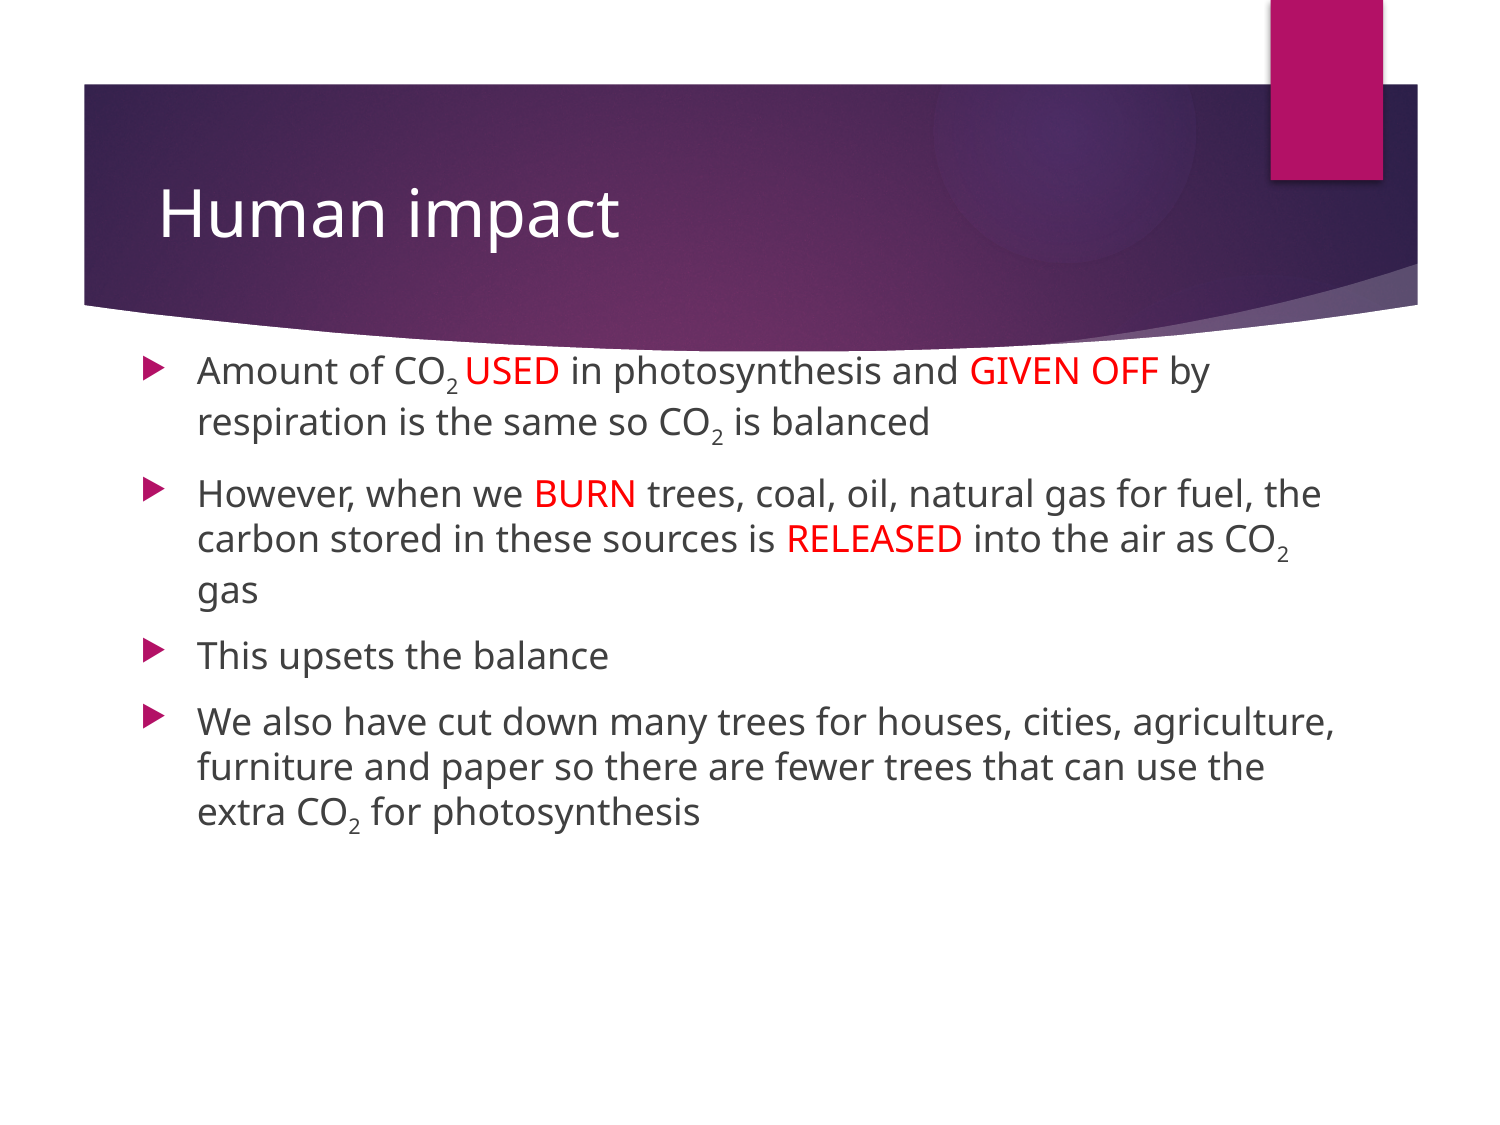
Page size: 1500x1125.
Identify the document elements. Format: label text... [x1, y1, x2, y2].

title Human impact [142, 152, 1183, 269]
list Amount of CO2 used in photosynthesis and given off by respiration is the same so CO2 is balanced However, when we burn trees, coal, oil, natural gas for fuel, the carbon stored in these sources is released into the air as CO2 gas This upsets the balance We also have cut down many trees for houses, cities, agriculture, furniture and paper so there are fewer trees that can use the extra CO2 for photosynthesis [125, 339, 1375, 1089]
